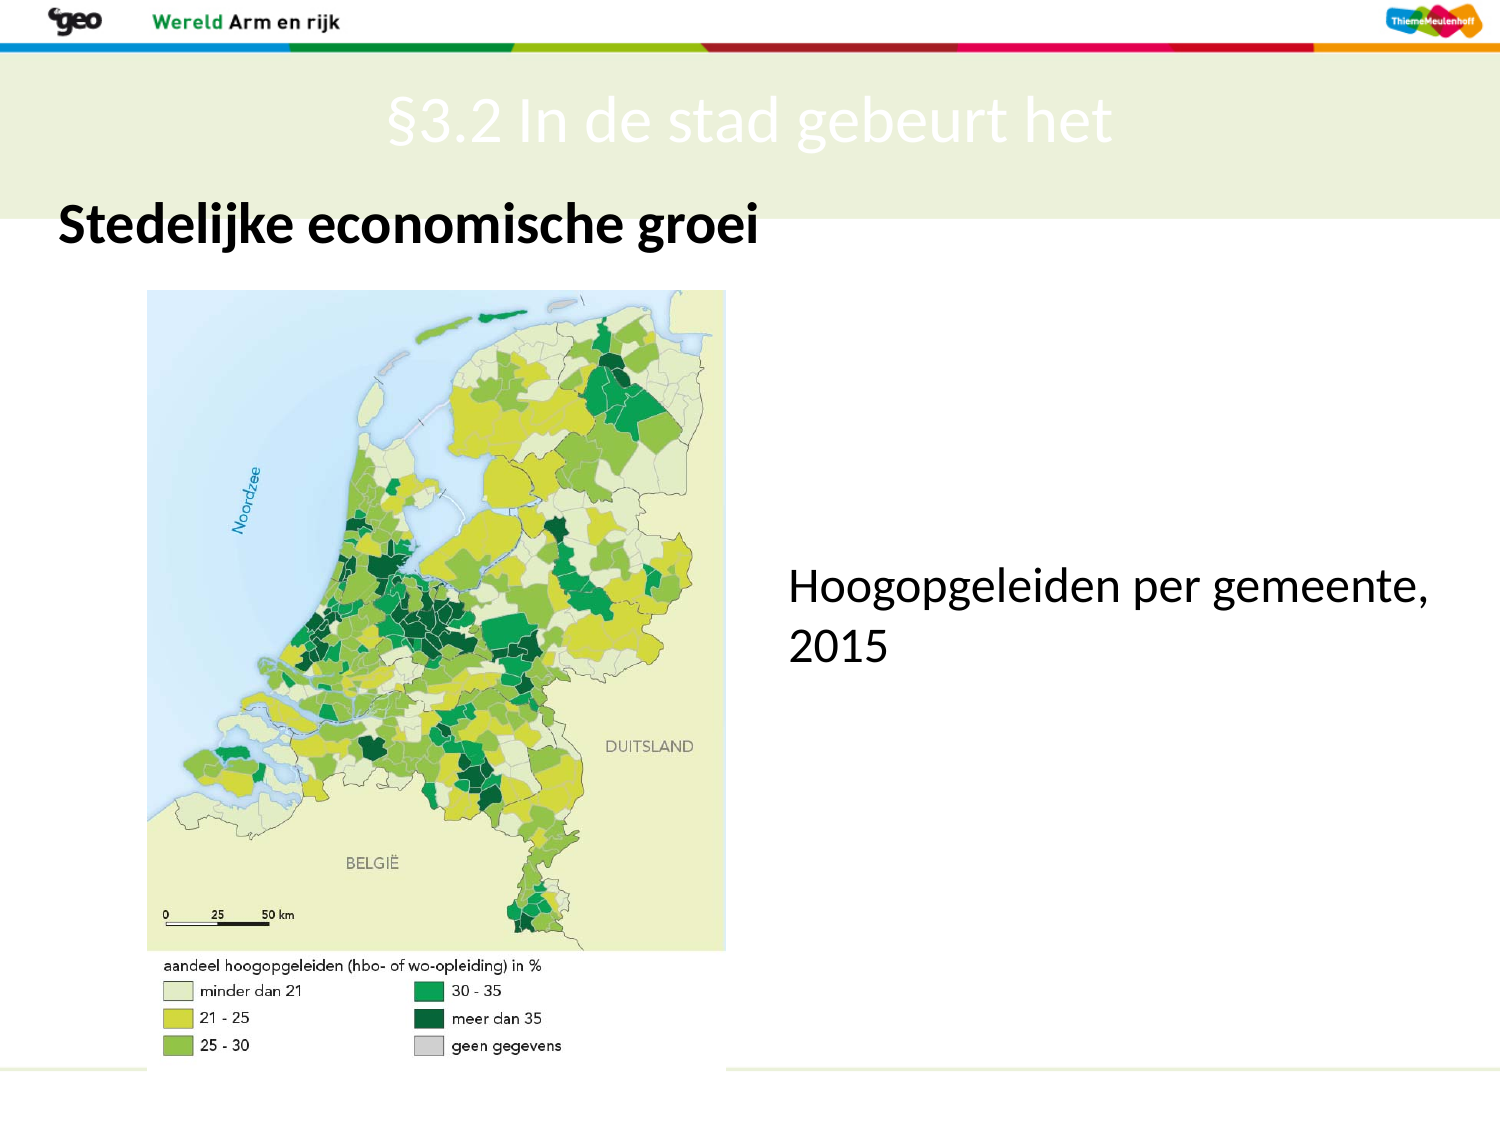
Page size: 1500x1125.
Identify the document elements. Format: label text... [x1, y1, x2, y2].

picture [0, 173, 1500, 1125]
picture [0, 0, 1500, 61]
title §3.2 In de stad gebeurt het [0, 61, 1500, 173]
list Stedelijke economische groei [0, 177, 1424, 1081]
text_box Hoogopgeleiden per gemeente, 2015 [773, 544, 1457, 680]
picture [147, 290, 727, 1072]
